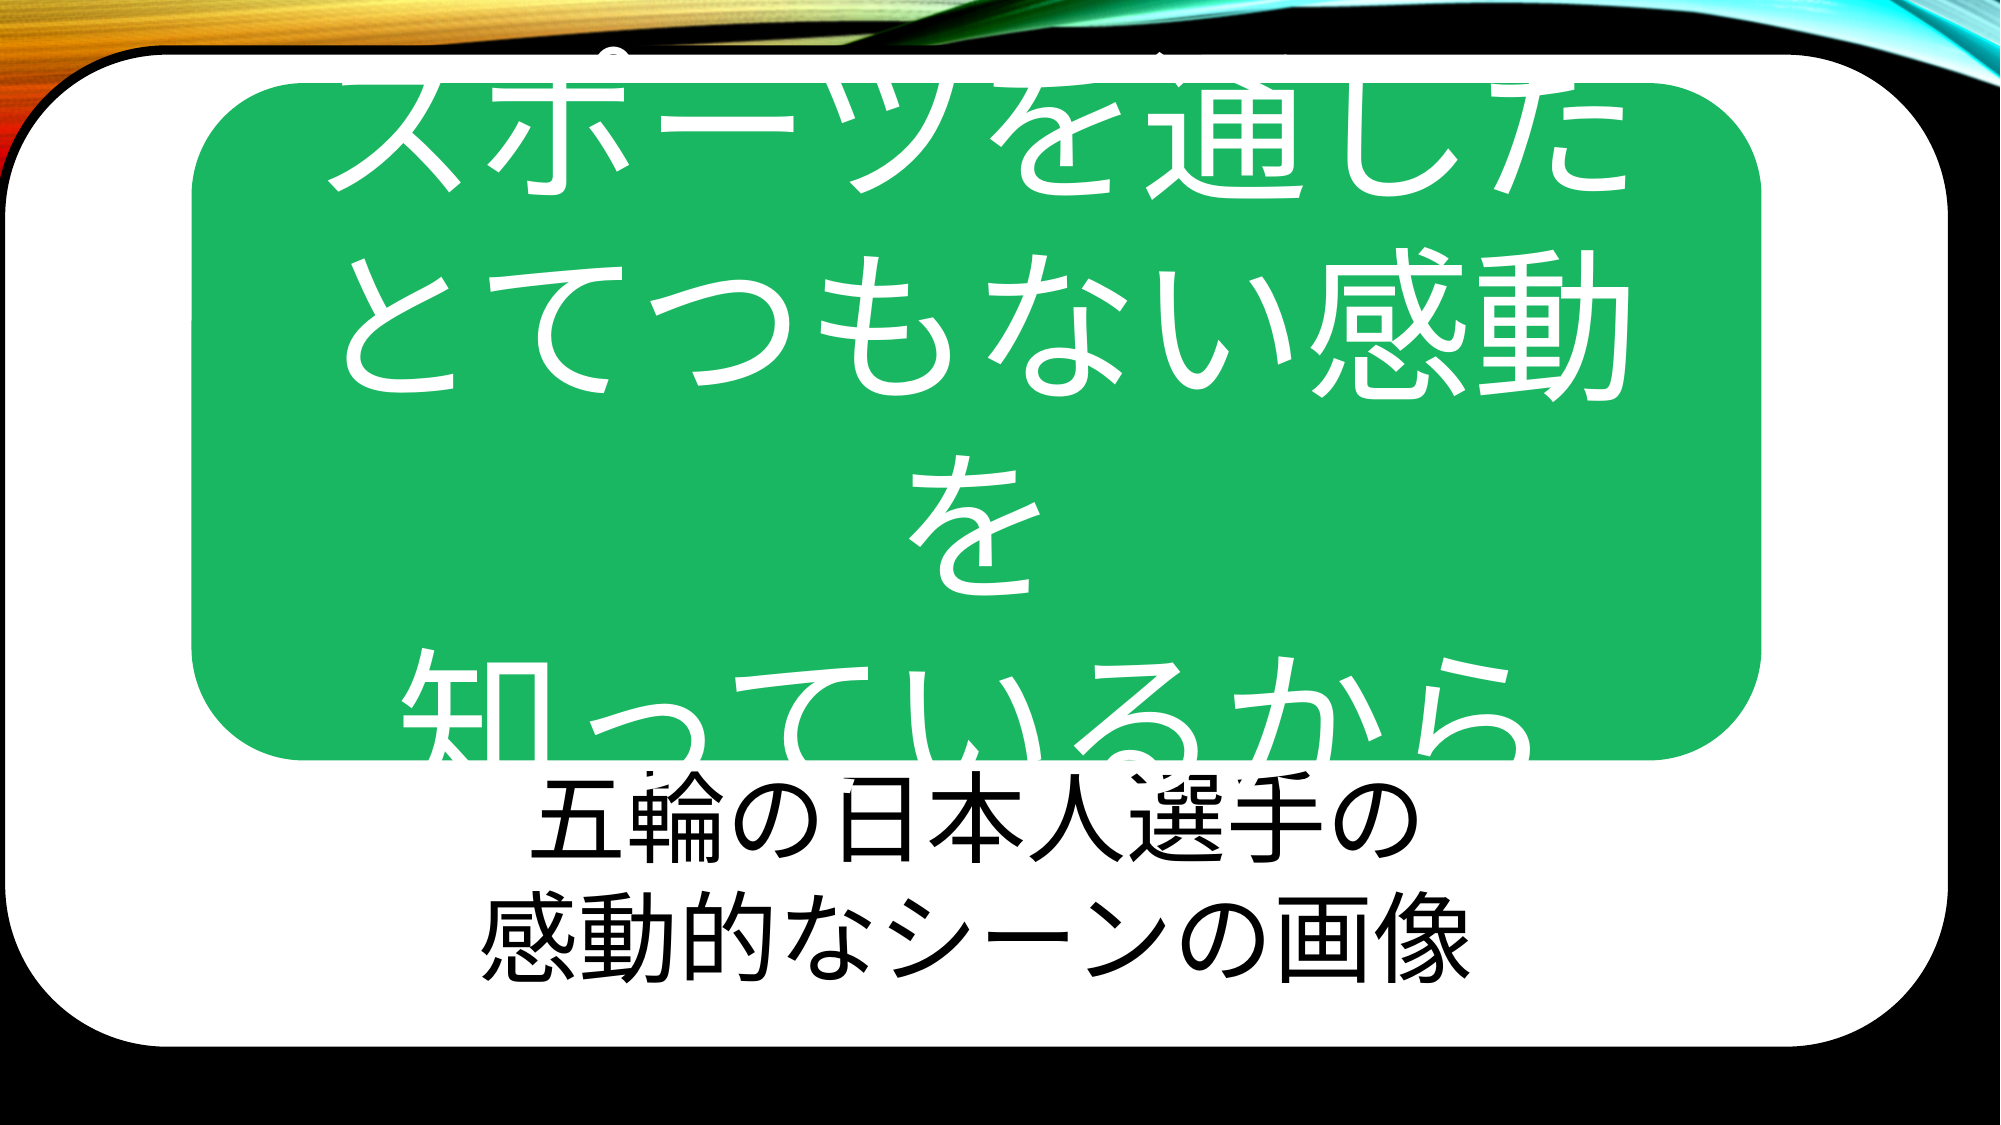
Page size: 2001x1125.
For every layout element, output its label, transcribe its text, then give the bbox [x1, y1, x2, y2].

picture [0, 0, 2000, 237]
text_box 五輪の日本人選手の 感動的なシーンの画像 [0, 49, 1953, 1052]
text_box スポーツを通した とてつもない感動を 知っているから [191, 83, 1762, 761]
